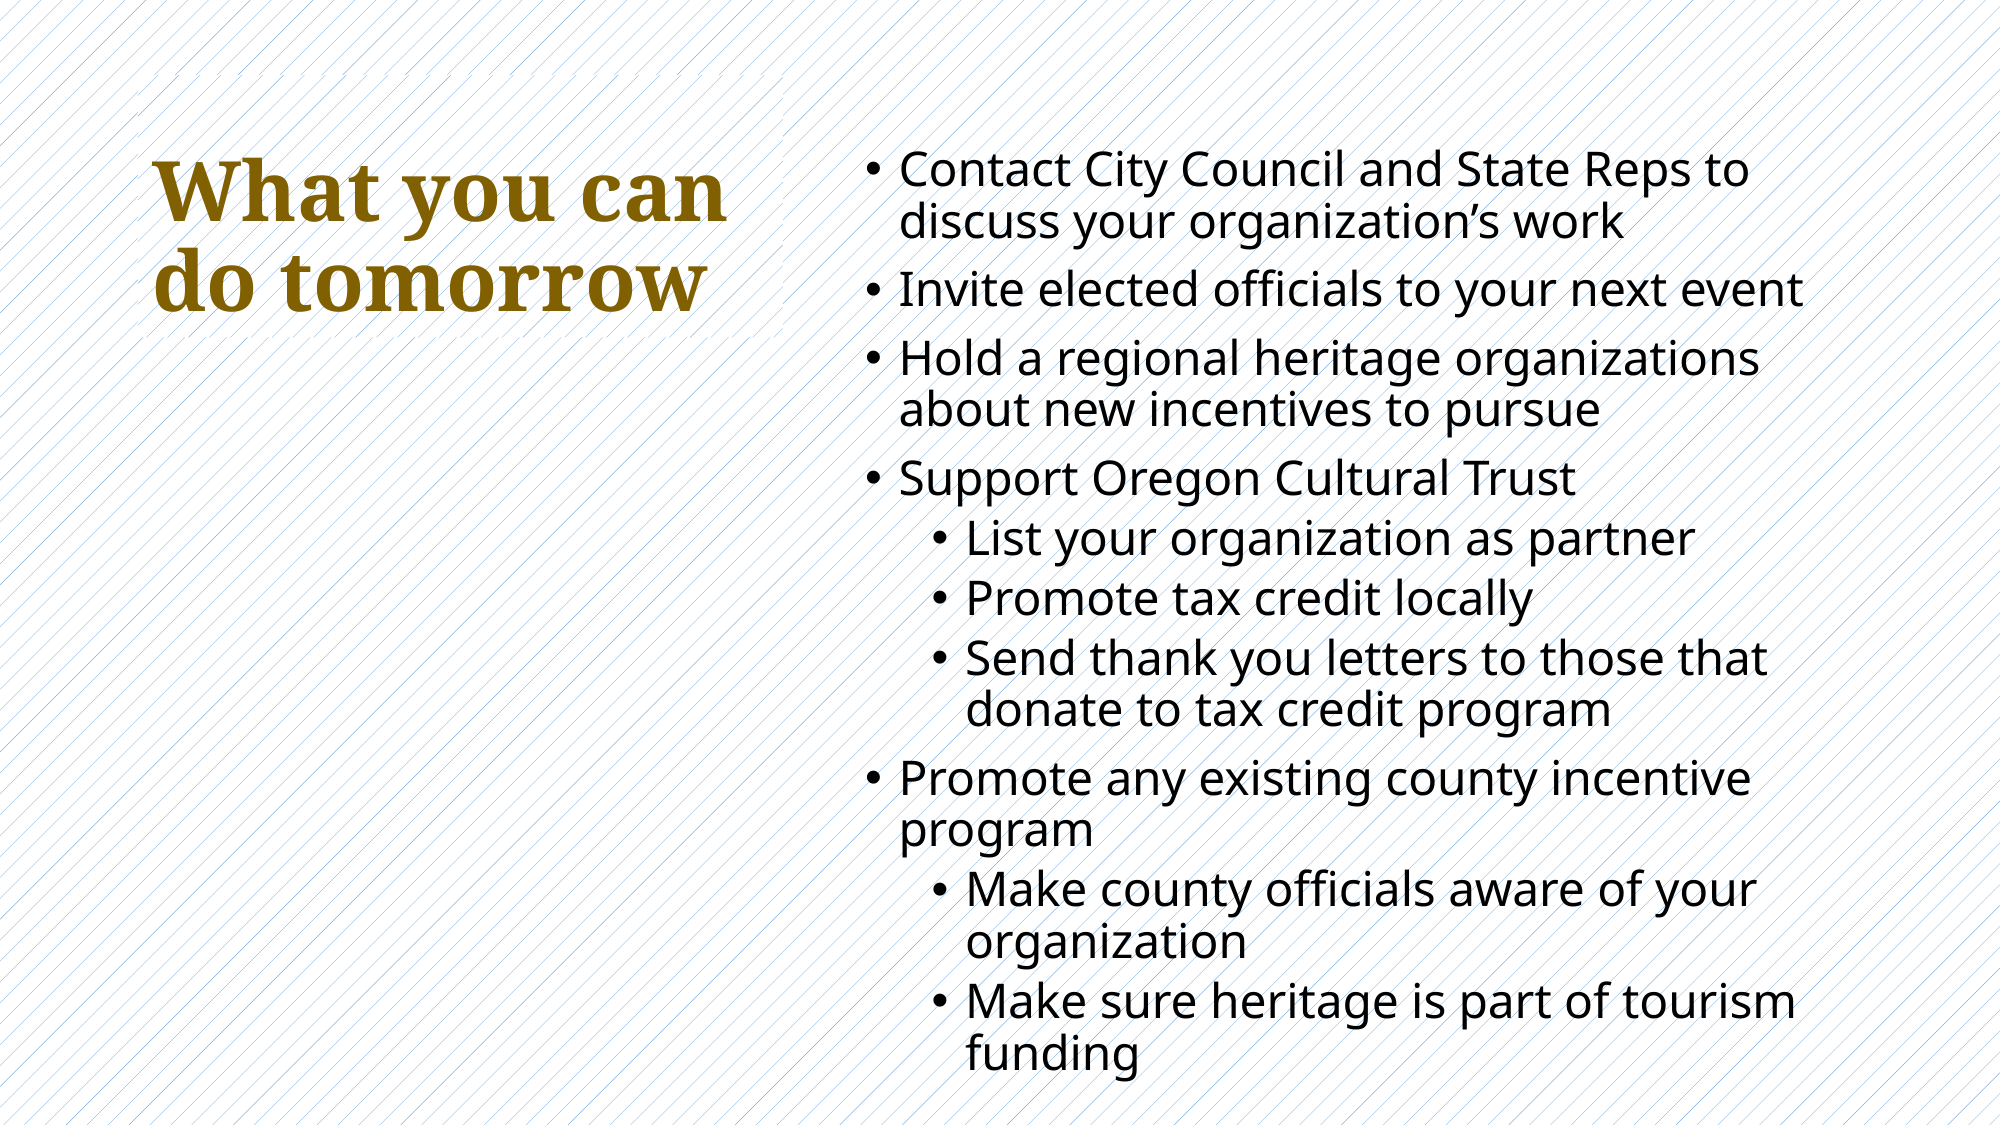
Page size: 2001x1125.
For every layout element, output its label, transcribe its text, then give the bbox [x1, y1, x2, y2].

title What you can do tomorrow [137, 75, 783, 338]
list Contact City Council and State Reps to discuss your organization’s work Invite elected officials to your next event Hold a regional heritage organizations about new incentives to pursue Support Oregon Cultural Trust List your organization as partner Promote tax credit locally Send thank you letters to those that donate to tax credit program Promote any existing county incentive program Make county officials aware of your organization Make sure heritage is part of tourism funding [850, 138, 1863, 1101]
